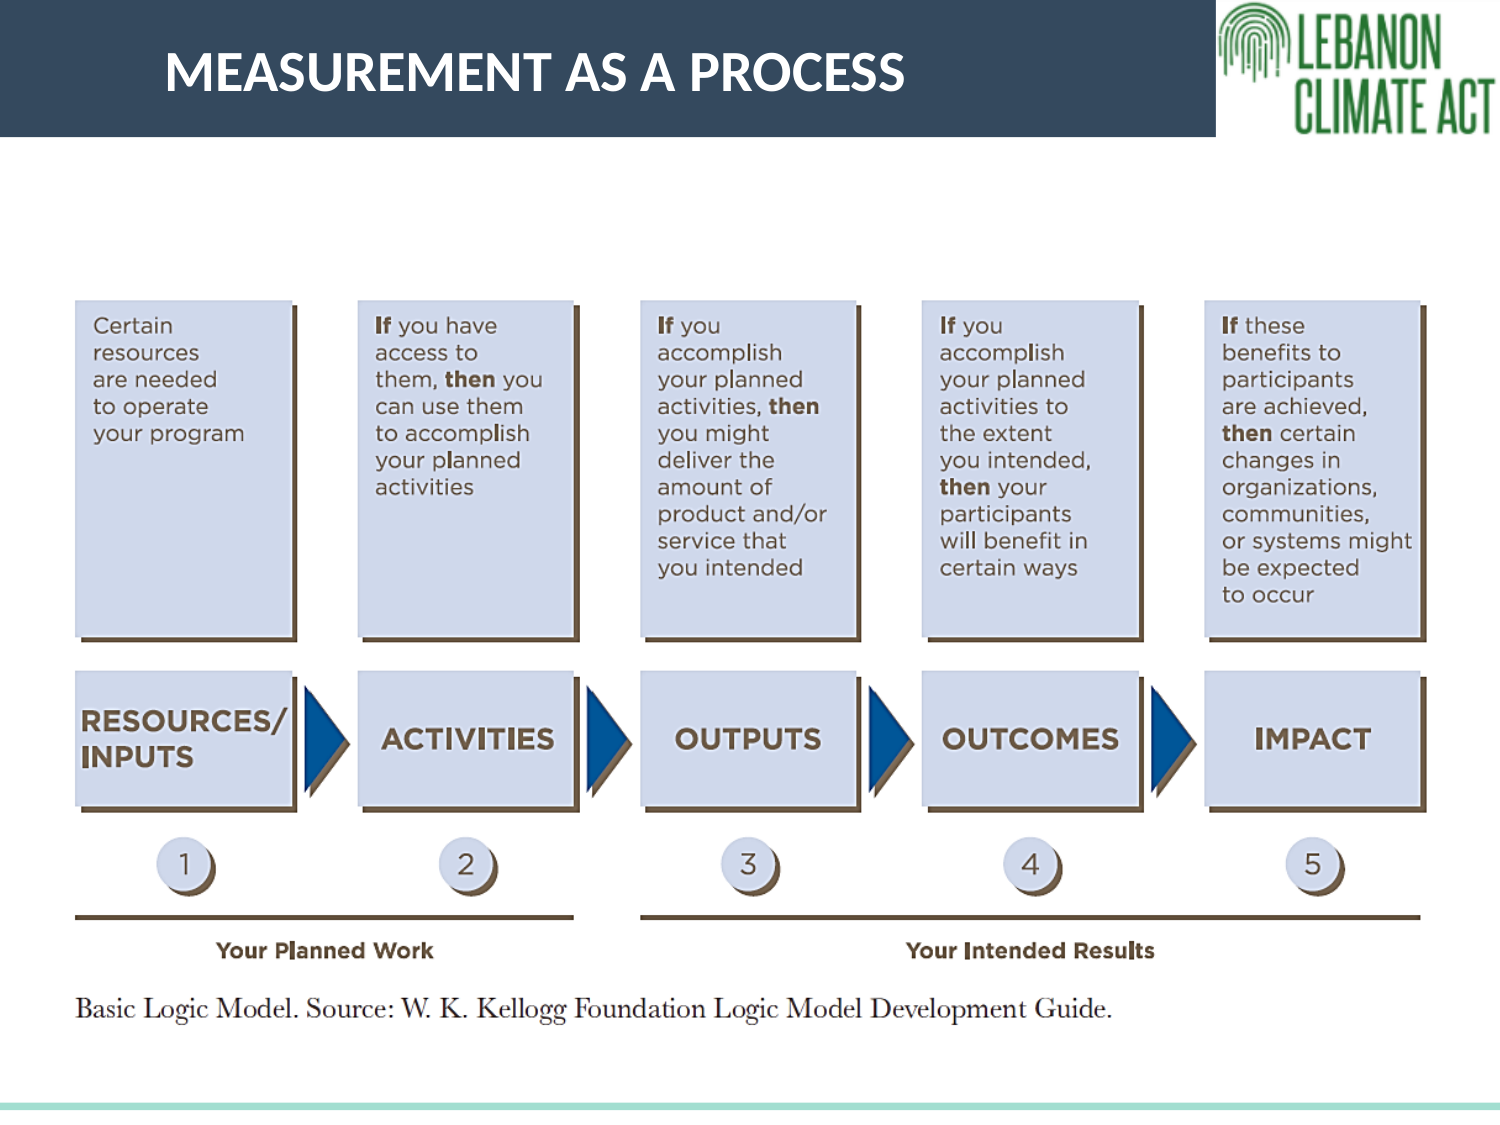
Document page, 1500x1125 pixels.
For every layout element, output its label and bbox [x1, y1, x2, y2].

text_box [0, 0, 1500, 1111]
